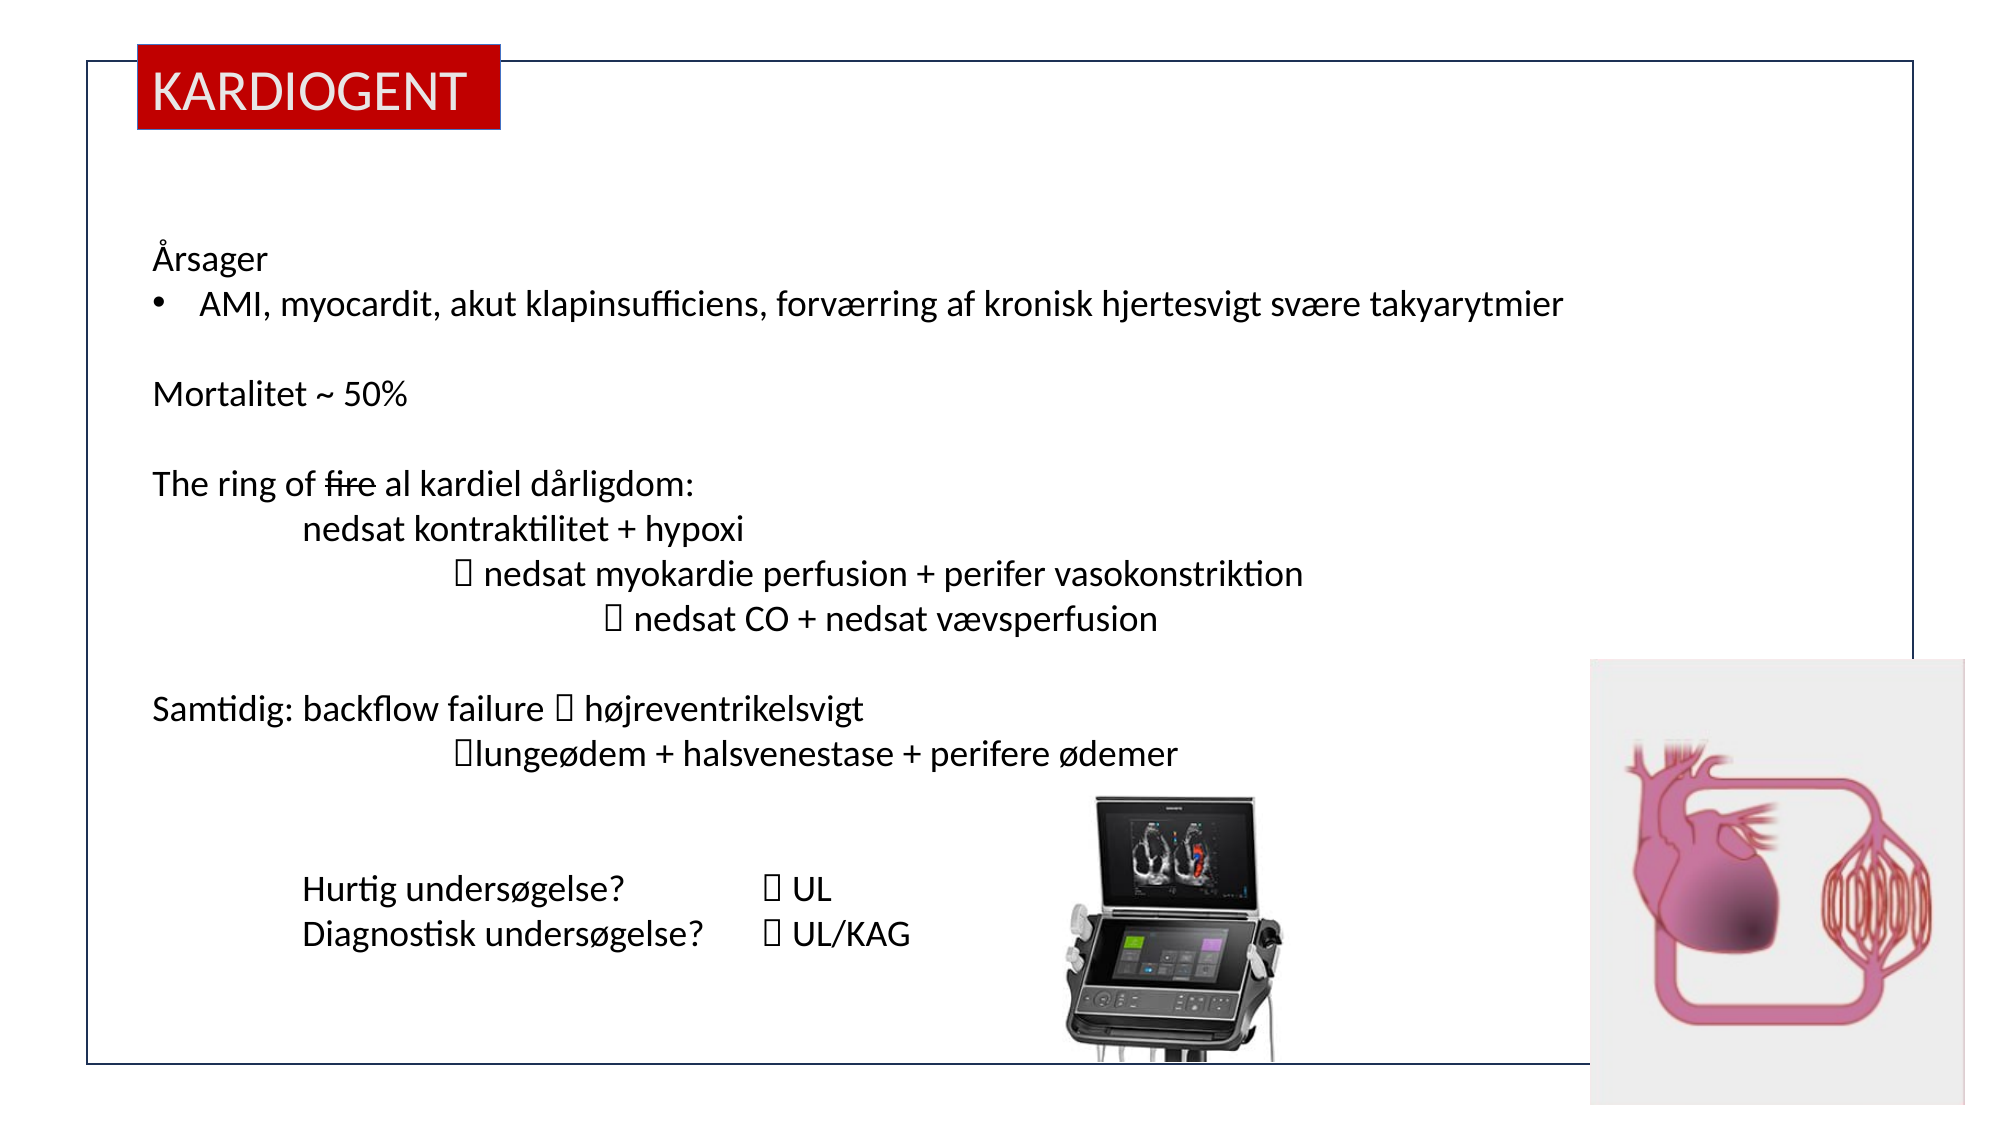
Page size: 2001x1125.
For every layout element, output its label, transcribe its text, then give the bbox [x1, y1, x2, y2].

picture [1001, 787, 1343, 1062]
text_box Årsager AMI, myocardit, akut klapinsufficiens, forværring af kronisk hjertesvigt svære takyarytmier Mortalitet ~ 50% The ring of fire al kardiel dårligdom: nedsat kontraktilitet + hypoxi  nedsat myokardie perfusion + perifer vasokonstriktion  nedsat CO + nedsat vævsperfusion Samtidig: backflow failure  højreventrikelsvigt lungeødem + halsvenestase + perifere ødemer Hurtig undersøgelse?  UL Diagnostisk undersøgelse?  UL/KAG [137, 226, 1914, 1006]
text_box [86, 60, 1914, 1065]
text_box KARDIOGENT [137, 44, 501, 130]
picture [1590, 659, 1965, 1106]
